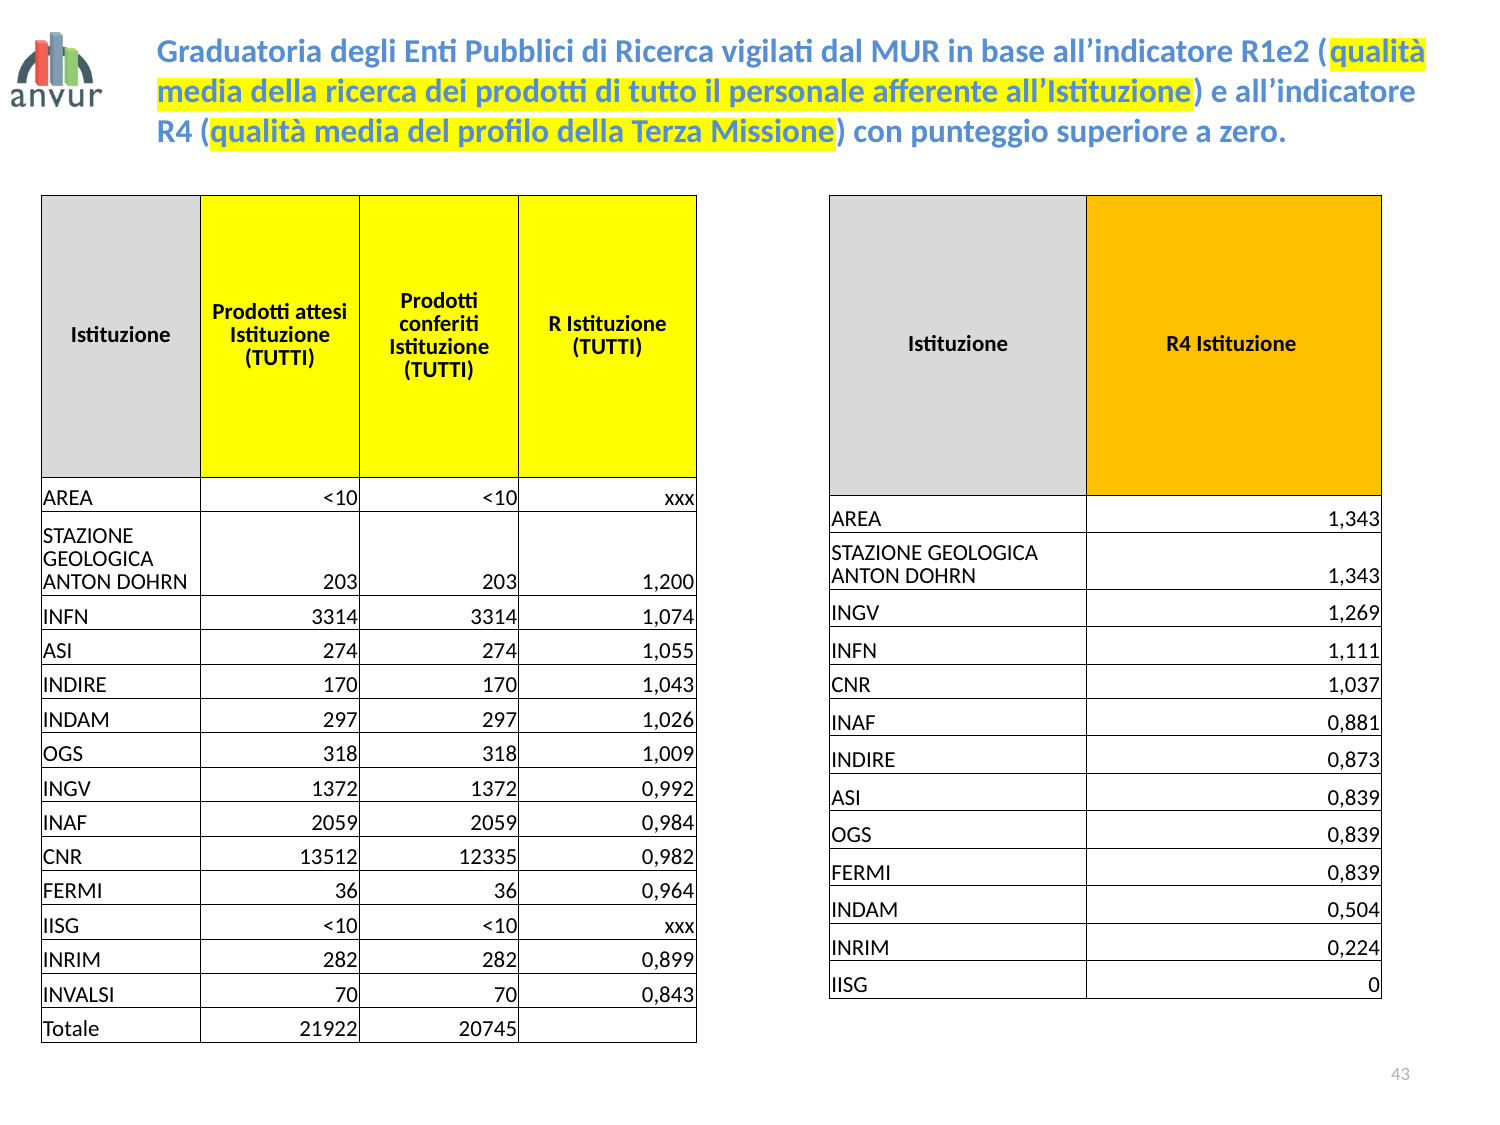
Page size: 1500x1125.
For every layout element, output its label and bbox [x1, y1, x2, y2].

picture [5, 32, 107, 114]
table_cell [519, 596, 696, 629]
table_header [360, 196, 518, 477]
table_cell [201, 871, 359, 904]
table_cell [830, 924, 1086, 960]
table_cell [830, 736, 1086, 773]
table_cell [201, 802, 359, 836]
table_cell [360, 768, 518, 801]
table_cell [42, 940, 200, 973]
table_cell [360, 974, 518, 1007]
table_cell [42, 974, 200, 1007]
table_cell [201, 1008, 359, 1042]
table_cell [201, 478, 359, 511]
table_cell [42, 478, 200, 511]
table_cell [519, 699, 696, 732]
table_cell [201, 905, 359, 939]
table_cell [1087, 533, 1381, 589]
table_cell [1087, 590, 1381, 626]
table_header [519, 196, 696, 477]
table_cell [519, 974, 696, 1007]
table_cell [360, 733, 518, 767]
table_cell [830, 665, 1086, 698]
table_cell [42, 871, 200, 904]
table_cell [360, 940, 518, 973]
table_cell [360, 905, 518, 939]
table_header [201, 196, 359, 477]
table_cell [1087, 736, 1381, 773]
table_cell [519, 871, 696, 904]
table_cell [201, 940, 359, 973]
table_cell [1087, 699, 1381, 735]
table_cell [201, 512, 359, 595]
table_cell [519, 512, 696, 595]
table_cell [201, 630, 359, 664]
table_cell [360, 512, 518, 595]
table_header [1087, 196, 1381, 495]
table_cell [519, 665, 696, 698]
table_cell [1087, 496, 1381, 532]
table_cell [201, 596, 359, 629]
table_header [42, 196, 200, 477]
table_cell [42, 905, 200, 939]
table_cell [201, 733, 359, 767]
slide_number [1074, 1042, 1425, 1103]
table_cell [201, 665, 359, 698]
table_cell [519, 768, 696, 801]
table_cell [830, 496, 1086, 532]
table_cell [519, 905, 696, 939]
table_cell [42, 768, 200, 801]
table_cell [830, 811, 1086, 848]
table_header [830, 196, 1086, 495]
table_cell [42, 733, 200, 767]
table_cell [519, 837, 696, 870]
table_cell [360, 478, 518, 511]
table_cell [1087, 665, 1381, 698]
table_cell [830, 533, 1086, 589]
table_cell [519, 630, 696, 664]
table_cell [1087, 627, 1381, 664]
table_cell [830, 961, 1086, 998]
table_cell [360, 1008, 518, 1042]
table_cell [360, 665, 518, 698]
table_cell [830, 849, 1086, 885]
table_cell [519, 802, 696, 836]
table_cell [519, 1008, 696, 1042]
table_cell [830, 590, 1086, 626]
table_cell [42, 512, 200, 595]
table_cell [519, 478, 696, 511]
table_cell [1087, 924, 1381, 960]
table_cell [42, 837, 200, 870]
table_cell [519, 733, 696, 767]
table_cell [1087, 886, 1381, 923]
table_cell [830, 627, 1086, 664]
table_cell [201, 699, 359, 732]
table_cell [42, 1008, 200, 1042]
table_cell [830, 774, 1086, 810]
table_cell [1087, 811, 1381, 848]
table_cell [1087, 774, 1381, 810]
table_cell [1087, 961, 1381, 998]
table_cell [360, 802, 518, 836]
table_cell [201, 768, 359, 801]
table_cell [42, 630, 200, 664]
table_cell [201, 974, 359, 1007]
table_cell [42, 699, 200, 732]
table_cell [201, 837, 359, 870]
table_cell [360, 699, 518, 732]
table_cell [830, 699, 1086, 735]
table_cell [360, 837, 518, 870]
table_cell [1087, 849, 1381, 885]
text_box [142, 22, 1448, 197]
table_cell [360, 871, 518, 904]
table_cell [42, 665, 200, 698]
table_cell [360, 596, 518, 629]
table_cell [360, 630, 518, 664]
table_cell [42, 802, 200, 836]
table_cell [830, 886, 1086, 923]
table_cell [42, 596, 200, 629]
table_cell [519, 940, 696, 973]
